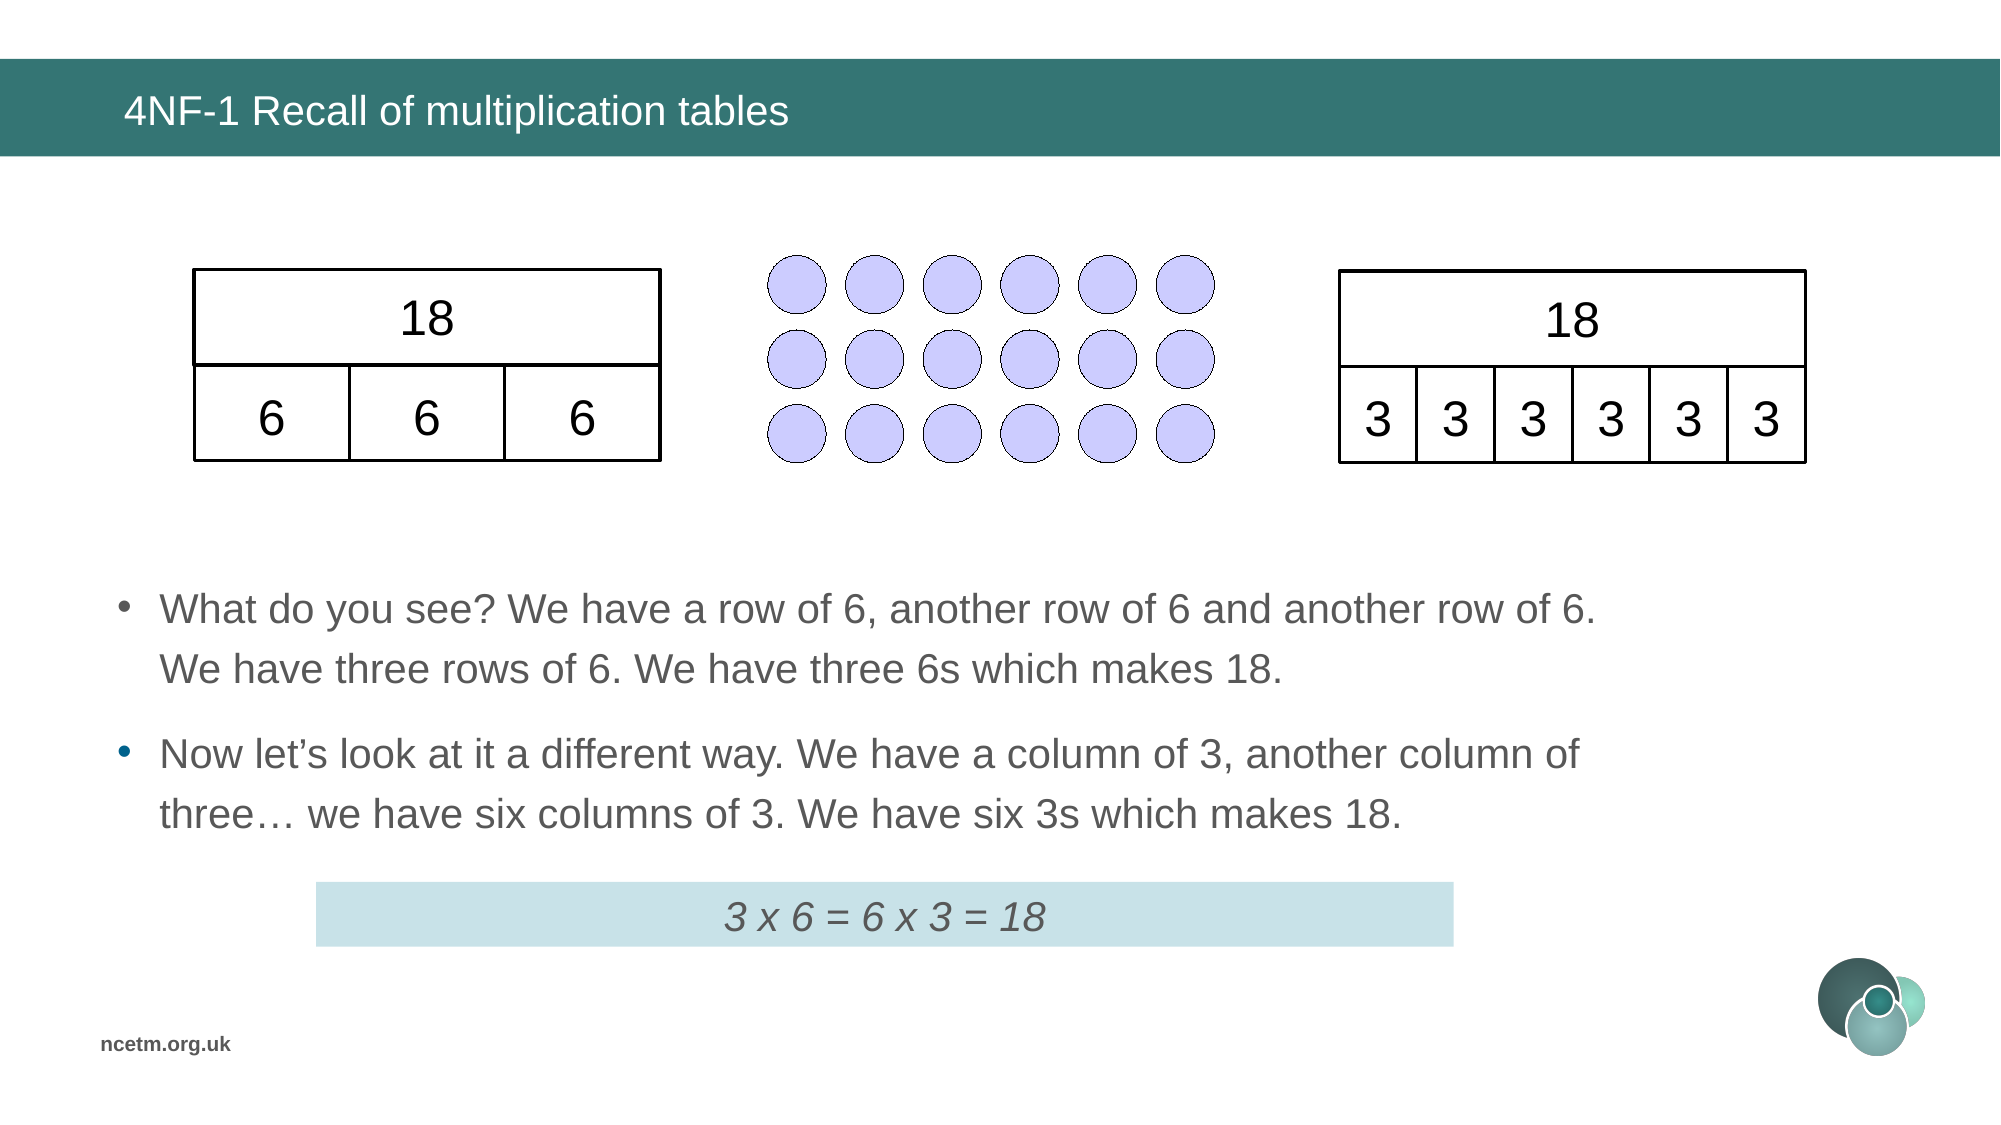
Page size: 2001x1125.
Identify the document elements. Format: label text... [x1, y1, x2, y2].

text_box [1156, 404, 1215, 463]
text_box 3 x 6 = 6 x 3 = 18 [316, 881, 1454, 947]
title 4NF-1 Recall of multiplication tables [97, 76, 1945, 147]
text_box [845, 329, 904, 389]
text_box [193, 268, 661, 462]
text_box [845, 255, 904, 314]
text_box [1078, 404, 1137, 463]
text_box [1156, 255, 1215, 314]
text_box What do you see? We have a row of 6, another row of 6 and another row of 6. We have three rows of 6. We have three 6s which makes 18. Now let’s look at it a different way. We have a column of 3, another column of three… we have six columns of 3. We have six 3s which makes 18. [102, 563, 1678, 783]
text_box [1000, 404, 1060, 463]
text_box [1000, 255, 1060, 314]
text_box [923, 329, 982, 389]
text_box [767, 329, 827, 389]
text_box [767, 255, 827, 314]
text_box [1156, 329, 1215, 389]
text_box [923, 255, 982, 314]
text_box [1333, 270, 1811, 464]
text_box [1078, 329, 1137, 389]
text_box [767, 404, 827, 463]
text_box [1000, 329, 1060, 389]
text_box [845, 404, 904, 463]
text_box [923, 404, 982, 463]
picture [1818, 958, 1925, 1056]
text_box [1078, 255, 1137, 314]
